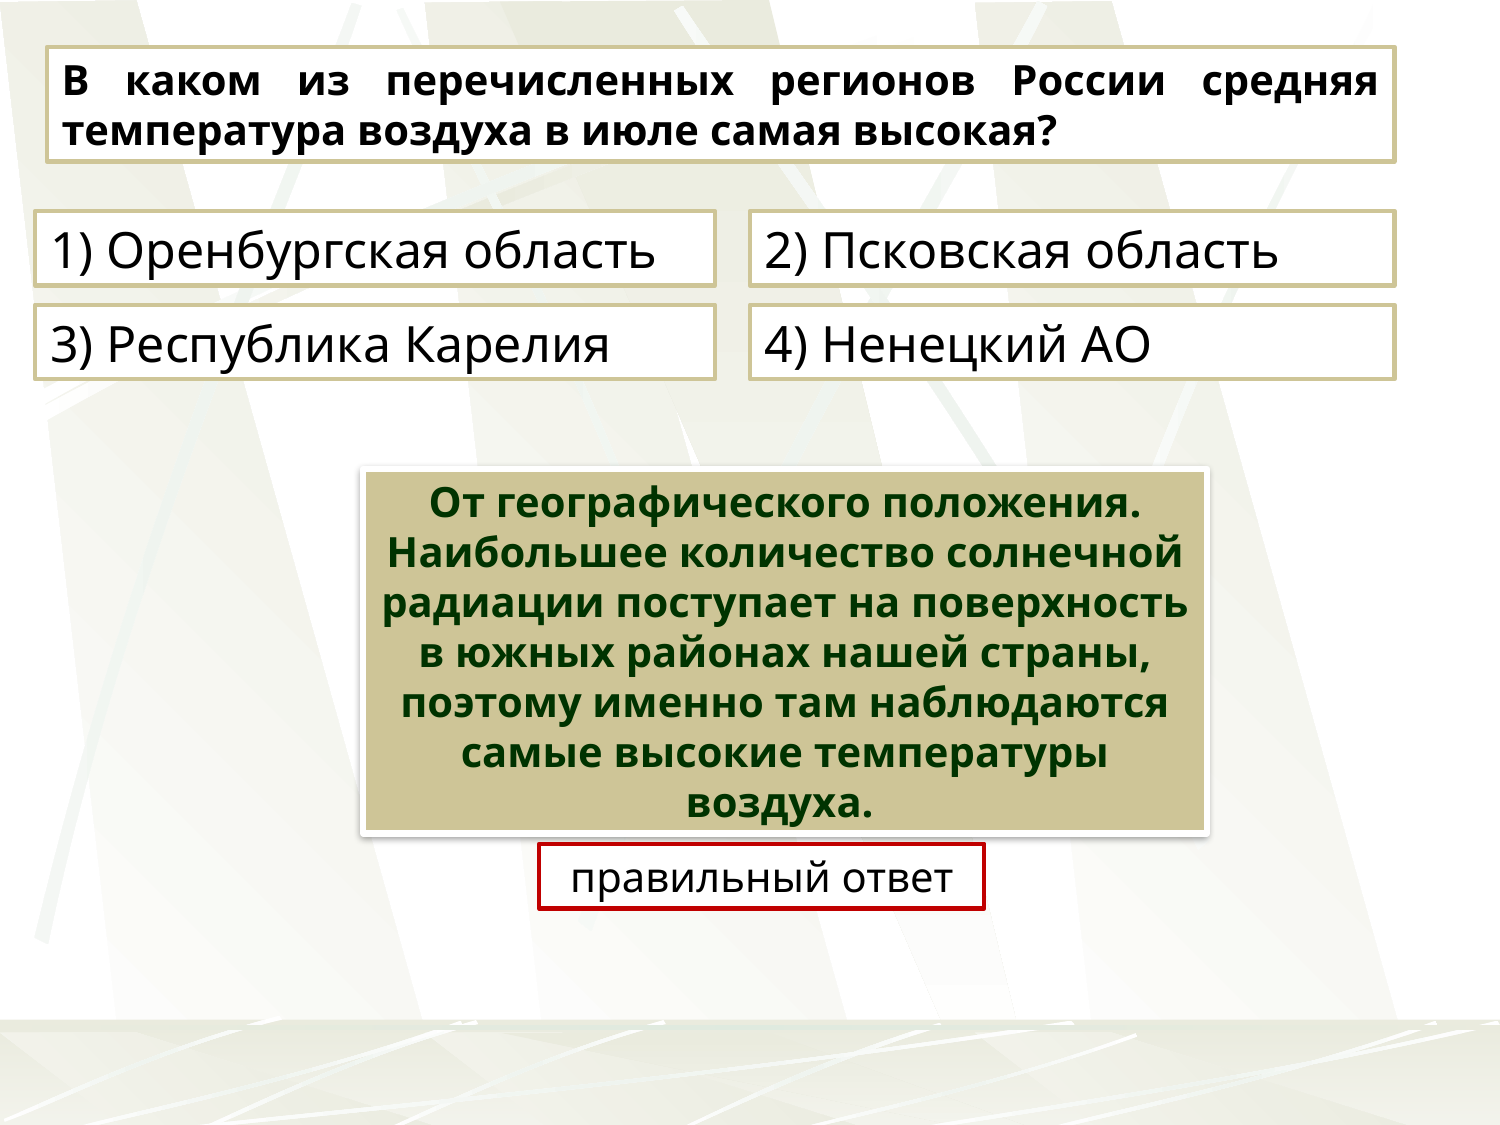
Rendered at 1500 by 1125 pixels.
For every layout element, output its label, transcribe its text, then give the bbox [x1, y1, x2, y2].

text_box От географического положения. Наибольшее количество солнечной радиации поступает на поверхность в южных районах нашей страны, поэтому именно там наблюдаются самые высокие температуры воздуха. [360, 466, 1210, 837]
text_box 3) Республика Карелия [33, 303, 717, 381]
text_box правильный ответ [537, 842, 986, 911]
text_box В каком из перечисленных регионов России средняя температура воздуха в июле самая высокая? [45, 45, 1397, 164]
text_box 1) Оренбургская область [33, 209, 717, 288]
text_box 2) Псковская область [748, 209, 1397, 288]
text_box 4) Ненецкий АО [748, 303, 1397, 381]
